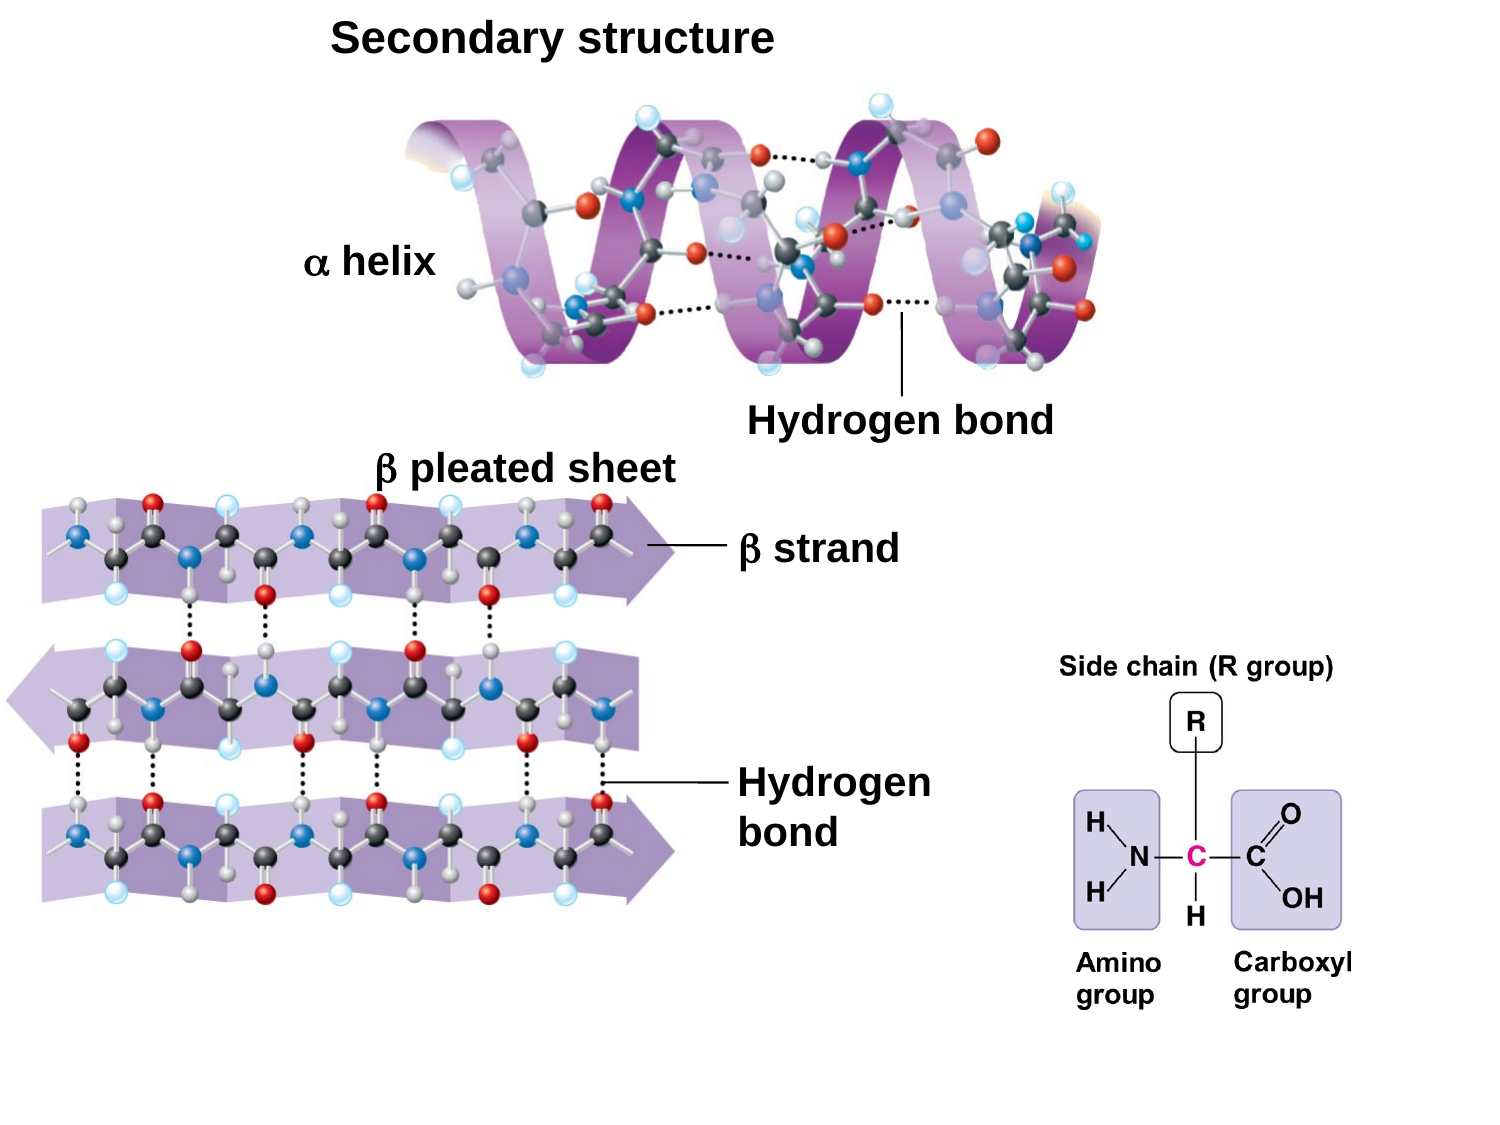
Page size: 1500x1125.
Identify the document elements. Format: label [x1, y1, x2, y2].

picture [0, 0, 1370, 1028]
